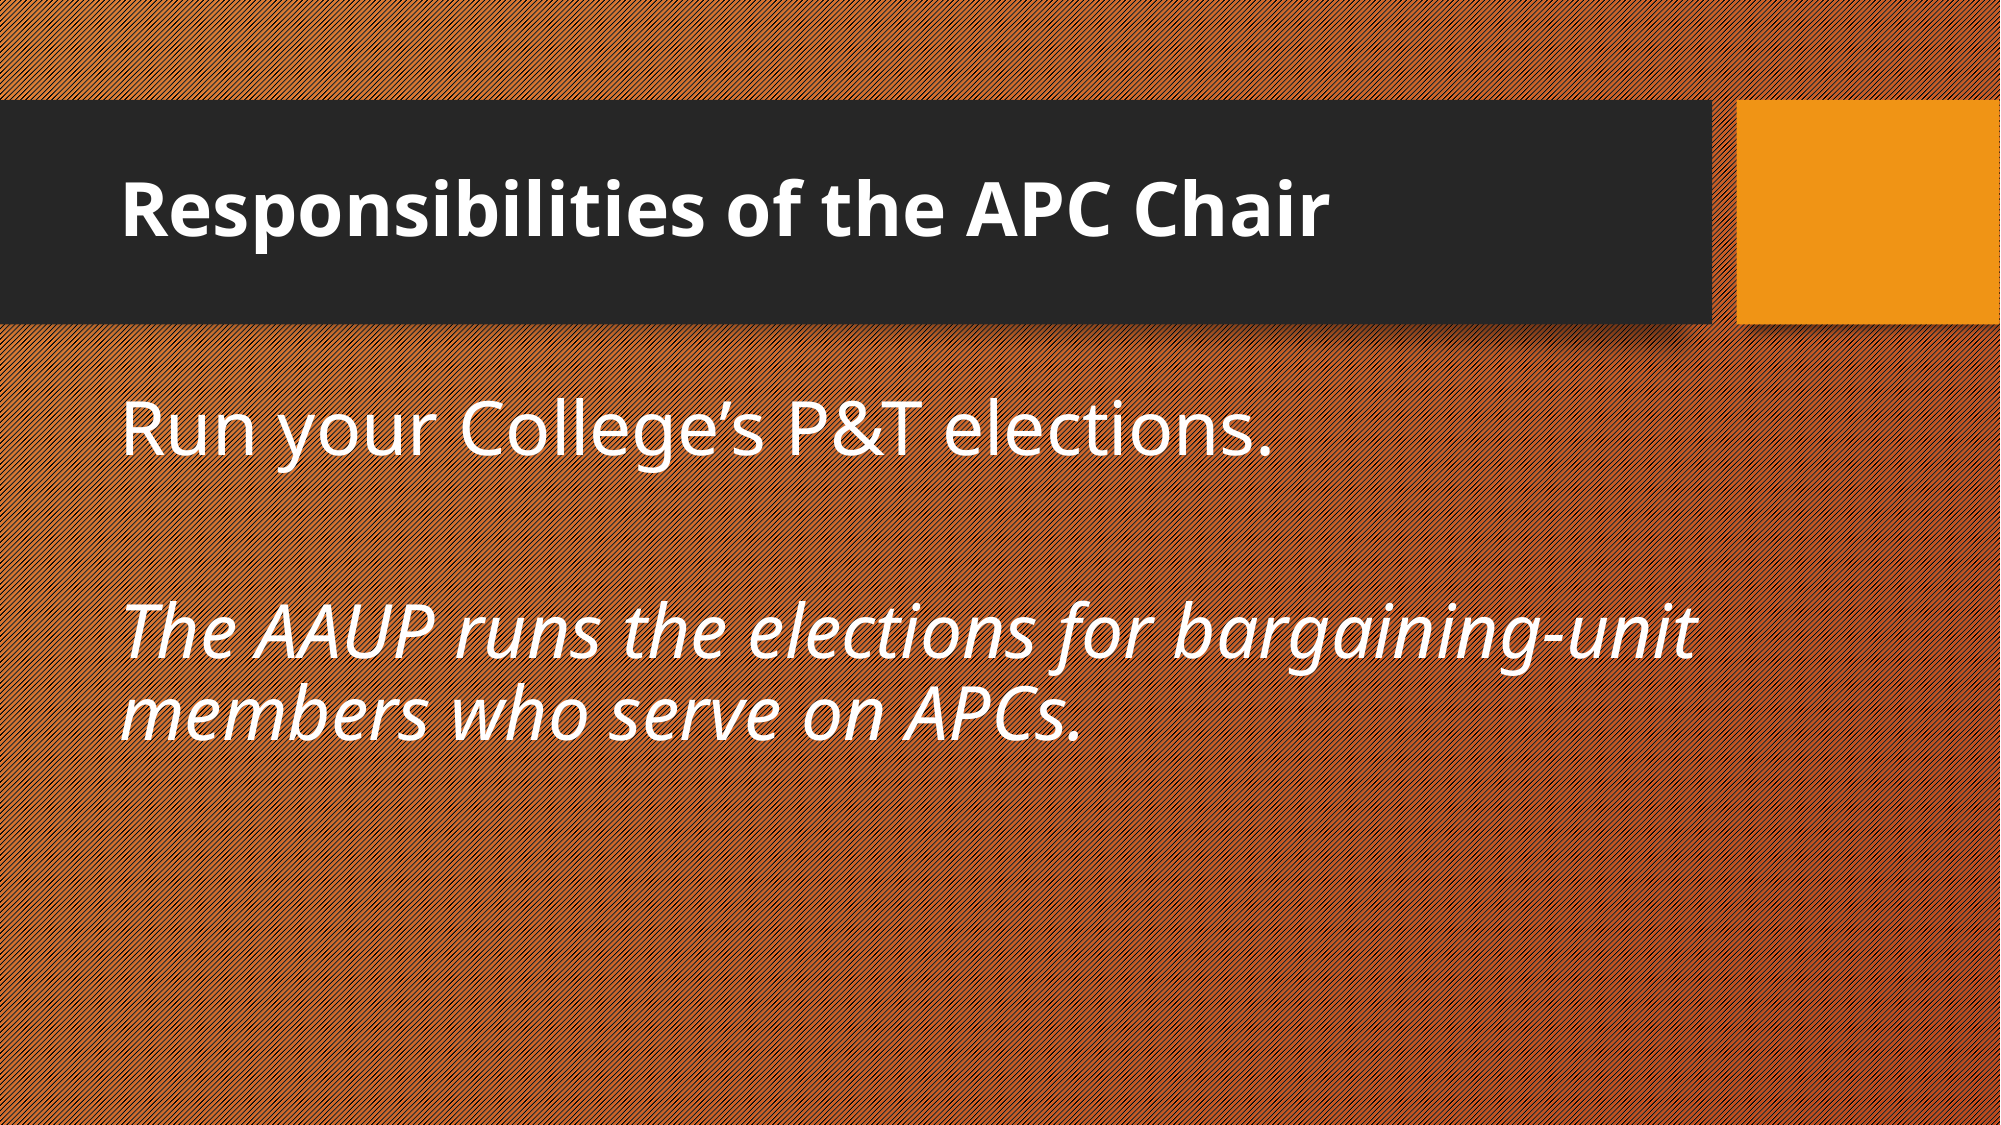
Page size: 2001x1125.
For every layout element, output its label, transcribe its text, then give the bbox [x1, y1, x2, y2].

title Responsibilities of the APC Chair [111, 123, 1690, 302]
list Run your College’s P&T elections. The AAUP runs the elections for bargaining-unit members who serve on APCs. [111, 382, 1888, 1049]
picture [0, 0, 2000, 1125]
